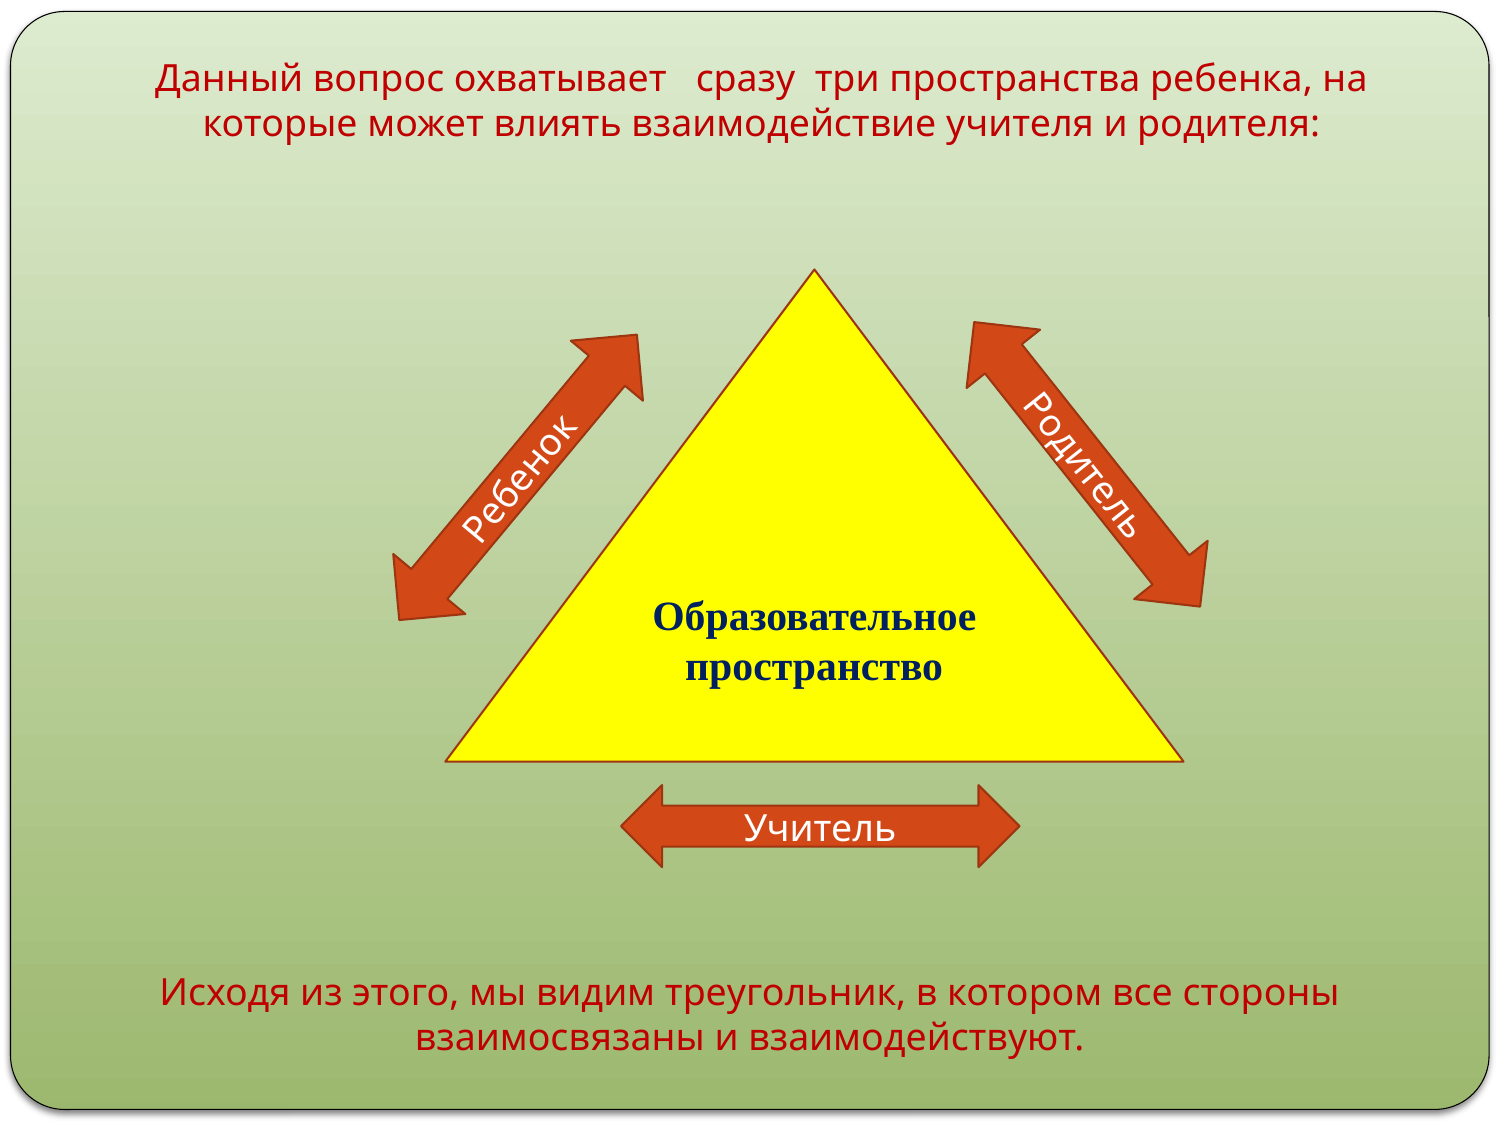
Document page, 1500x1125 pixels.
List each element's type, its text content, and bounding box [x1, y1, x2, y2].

text_box Образовательное пространство [444, 268, 1185, 763]
text_box Данный вопрос охватывает сразу три пространства ребенка, на которые может влиять взаимодействие учителя и родителя: [105, 46, 1418, 152]
list [105, 351, 1381, 879]
text_box Учитель [620, 784, 1021, 869]
text_box Исходя из этого, мы видим треугольник, в котором все стороны взаимосвязаны и взаимодействуют. [0, 960, 1500, 1066]
text_box Родитель [965, 321, 1209, 608]
text_box Ребенок [392, 333, 644, 622]
